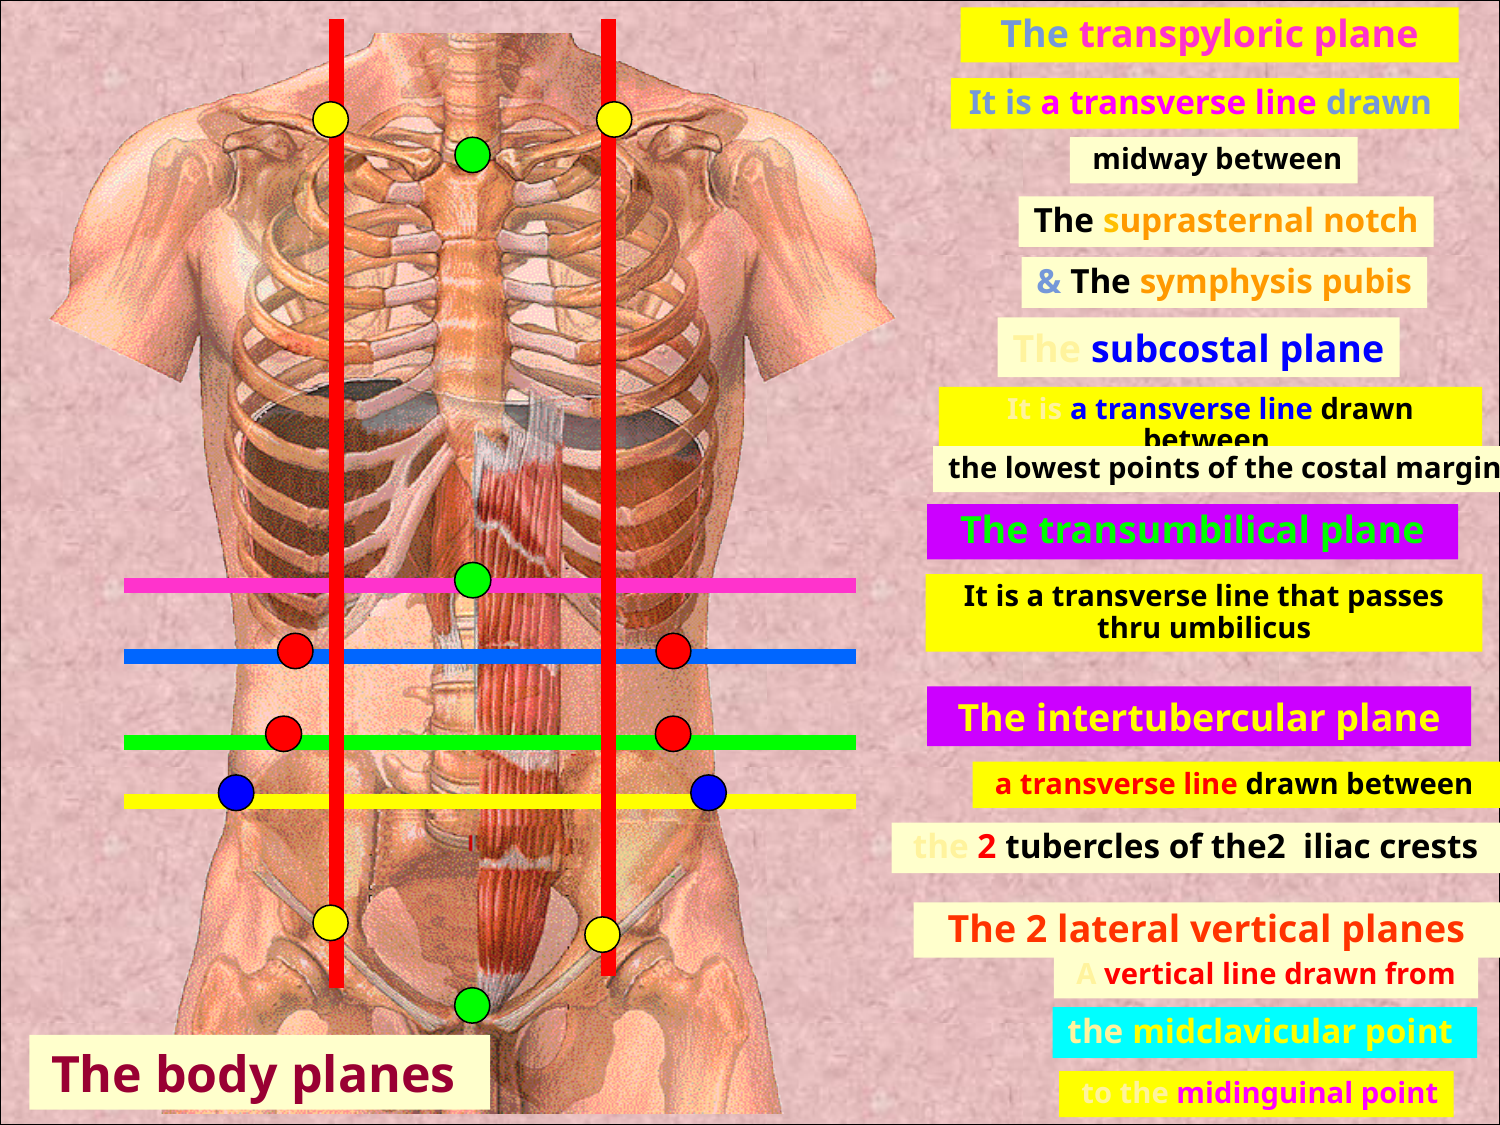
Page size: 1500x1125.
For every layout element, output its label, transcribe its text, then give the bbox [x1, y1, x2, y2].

text_box The suprasternal notch [1018, 196, 1434, 247]
text_box The transumbilical plane [968, 504, 1459, 560]
text_box midway between [1069, 137, 1358, 184]
text_box It is a transverse line drawn [968, 78, 1459, 129]
text_box The 2 lateral vertical planes [968, 902, 1500, 958]
text_box The intertubercular plane [968, 686, 1472, 747]
text_box a transverse line drawn between [972, 761, 1500, 808]
text_box The subcostal plane [997, 317, 1400, 378]
text_box the 2 tubercles of the2 iliac crests [968, 822, 1500, 874]
text_box the lowest points of the costal margin [968, 446, 1500, 493]
text_box The transpyloric plane [960, 7, 1459, 63]
text_box [0, 0, 1500, 1125]
text_box It is a transverse line that passes thru umbilicus [968, 574, 1483, 652]
text_box A vertical line drawn from [1053, 952, 1479, 999]
text_box It is a transverse line drawn between [968, 386, 1483, 446]
text_box the midclavicular point [1052, 1007, 1478, 1058]
text_box to the midinguinal point [1058, 1071, 1454, 1118]
text_box & The symphysis pubis [1021, 257, 1428, 308]
picture [34, 33, 963, 1114]
